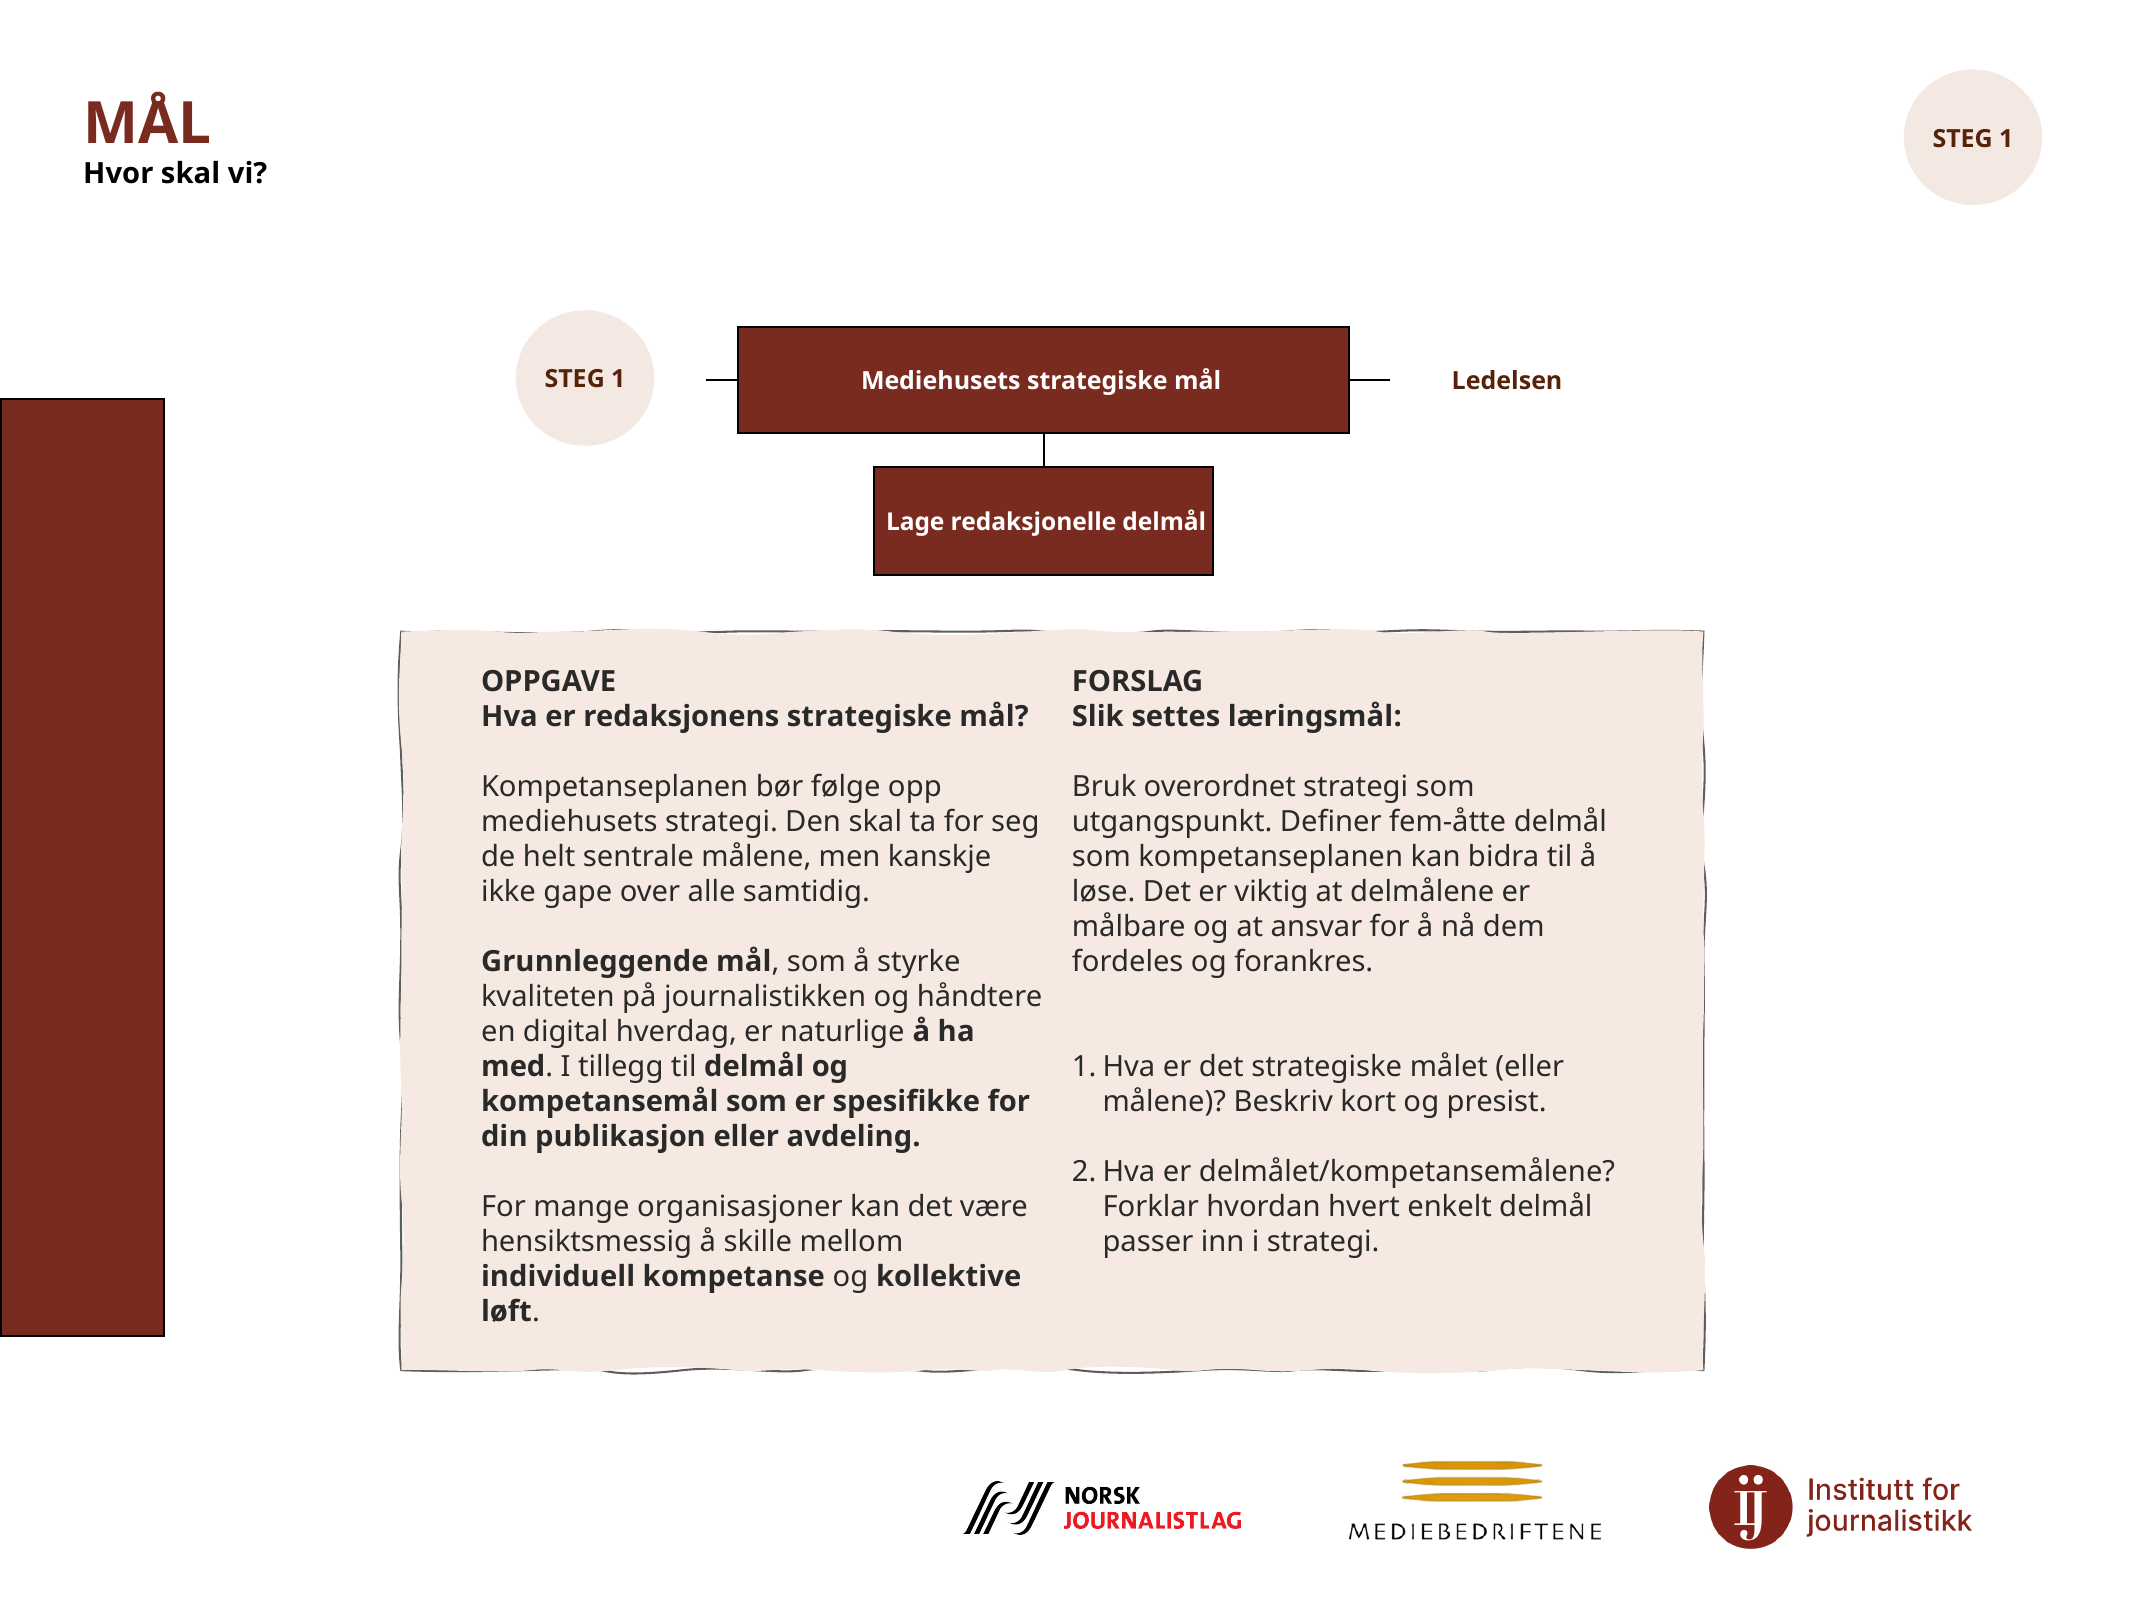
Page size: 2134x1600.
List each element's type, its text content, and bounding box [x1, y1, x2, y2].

text_box [1, 398, 165, 1337]
text_box Ledelsen [1443, 356, 1571, 403]
text_box [873, 467, 1214, 497]
text_box STEG 1 [536, 354, 634, 402]
picture [1348, 1460, 1601, 1540]
text_box Lage redaksjonelle delmål [780, 497, 1312, 544]
text_box [873, 544, 1214, 575]
text_box OPPGAVE Hva er redaksjonens strategiske mål? Kompetanseplanen bør følge opp mediehusets strategi. Den skal ta for seg de helt sentrale målene, men kanskje ikke gape over alle samtidig. Grunnleggende mål, som å styrke kvaliteten på journalistikken og håndtere en digital hverdag, er naturlige å ha med. I tillegg til delmål og kompetansemål som er spesifikke for din publikasjon eller avdeling. For mange organisasjoner kan det være hensiktsmessig å skille mellom individuell kompetanse og kollektive løft. [472, 654, 1056, 1406]
text_box Mediehusets strategiske mål [852, 356, 1231, 403]
text_box FORSLAG Slik settes læringsmål: Bruk overordnet strategi som utgangspunkt. Definer fem-åtte delmål som kompetanseplanen kan bidra til å løse. Det er viktig at delmålene er målbare og at ansvar for å nå dem fordeles og forankres. Hva er det strategiske målet (eller målene)? Beskriv kort og presist. Hva er delmålet/kompetansemålene? Forklar hvordan hvert enkelt delmål passer inn i strategi. [1063, 654, 1647, 1266]
text_box [1903, 69, 2043, 206]
picture [962, 1481, 1241, 1535]
text_box MÅL Hvor skal vi? [74, 76, 277, 198]
text_box [515, 310, 655, 446]
text_box [398, 628, 1706, 1374]
picture [1709, 1465, 1972, 1549]
text_box [737, 326, 1349, 433]
text_box STEG 1 [1924, 113, 2022, 161]
